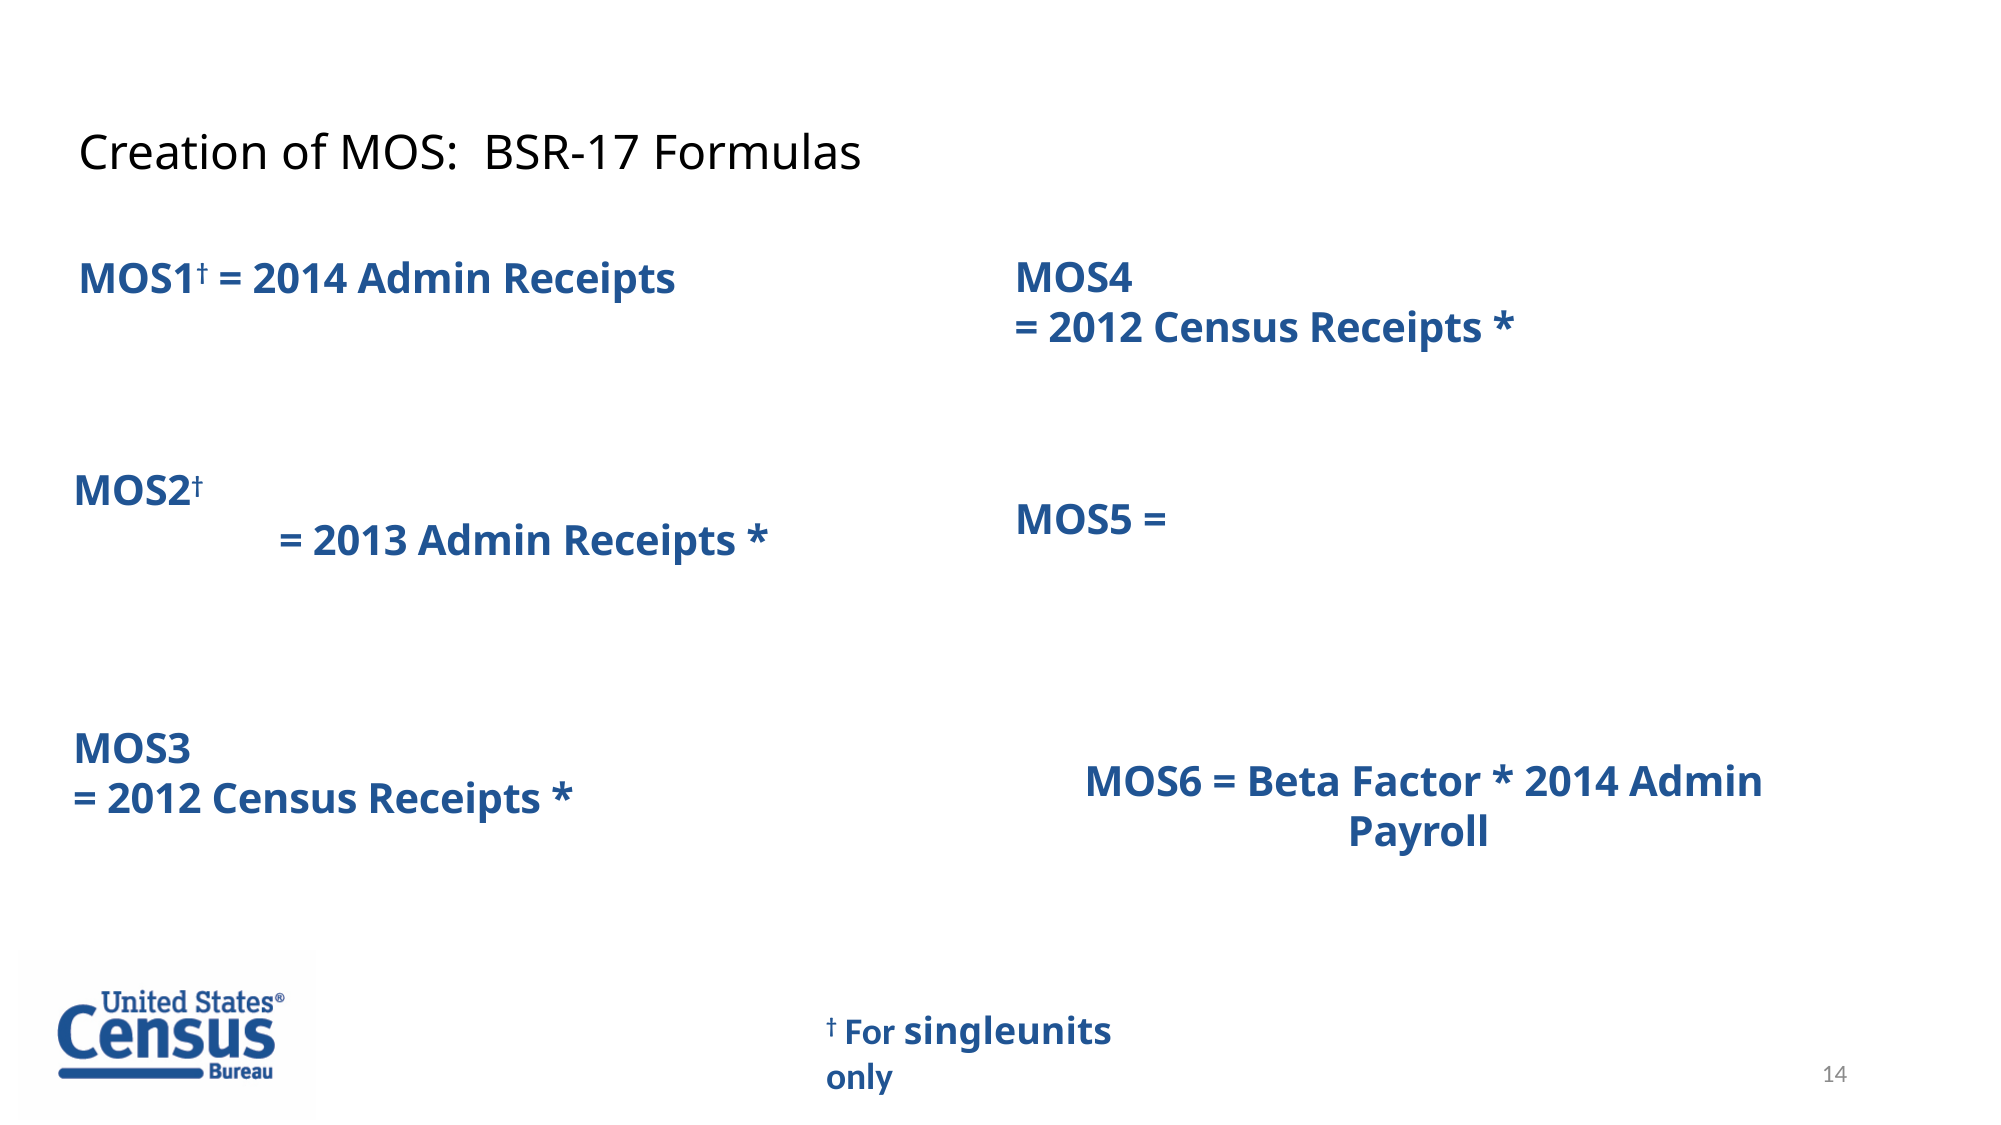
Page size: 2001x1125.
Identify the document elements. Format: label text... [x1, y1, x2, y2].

title Creation of MOS: BSR-17 Formulas [63, 113, 1820, 244]
slide_number 14 [1412, 1042, 1863, 1103]
picture [18, 950, 316, 1120]
text_box † For singleunits only [811, 999, 1189, 1105]
text_box MOS6 = Beta Factor * 2014 Admin Payroll [999, 747, 1848, 863]
text_box MOS1† = 2014 Admin Receipts [63, 244, 968, 309]
